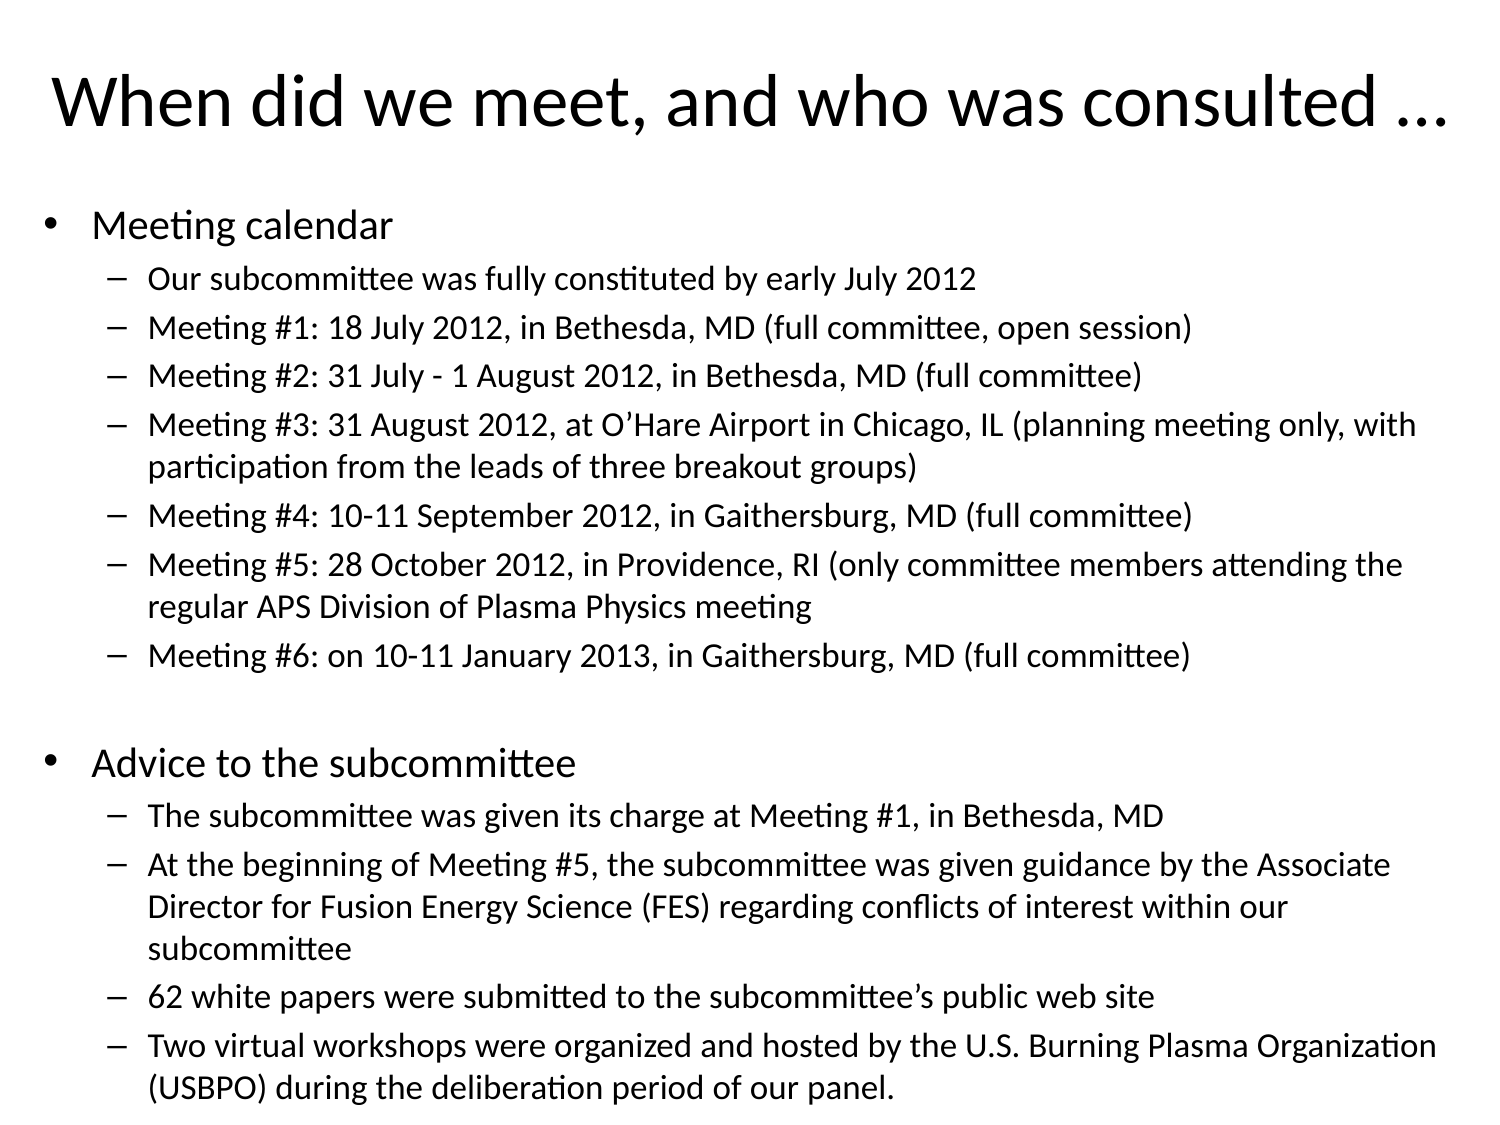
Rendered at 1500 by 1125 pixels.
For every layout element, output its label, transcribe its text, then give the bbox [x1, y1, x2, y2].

title When did we meet, and who was consulted … [0, 2, 1500, 191]
list Meeting calendar Our subcommittee was fully constituted by early July 2012 Meeting #1: 18 July 2012, in Bethesda, MD (full committee, open session) Meeting #2: 31 July - 1 August 2012, in Bethesda, MD (full committee) Meeting #3: 31 August 2012, at O’Hare Airport in Chicago, IL (planning meeting only, with participation from the leads of three breakout groups) Meeting #4: 10-11 September 2012, in Gaithersburg, MD (full committee) Meeting #5: 28 October 2012, in Providence, RI (only committee members attending the regular APS Division of Plasma Physics meeting Meeting #6: on 10-11 January 2013, in Gaithersburg, MD (full committee) Advice to the subcommittee The subcommittee was given its charge at Meeting #1, in Bethesda, MD At the beginning of Meeting #5, the subcommittee was given guidance by the Associate Director for Fusion Energy Science (FES) regarding conflicts of interest within our subcommittee 62 white papers were submitted to the subcommittee’s public web site Two virtual workshops were organized and hosted by the U.S. Burning Plasma Organization (USBPO) during the deliberation period of our panel. [28, 190, 1500, 1125]
